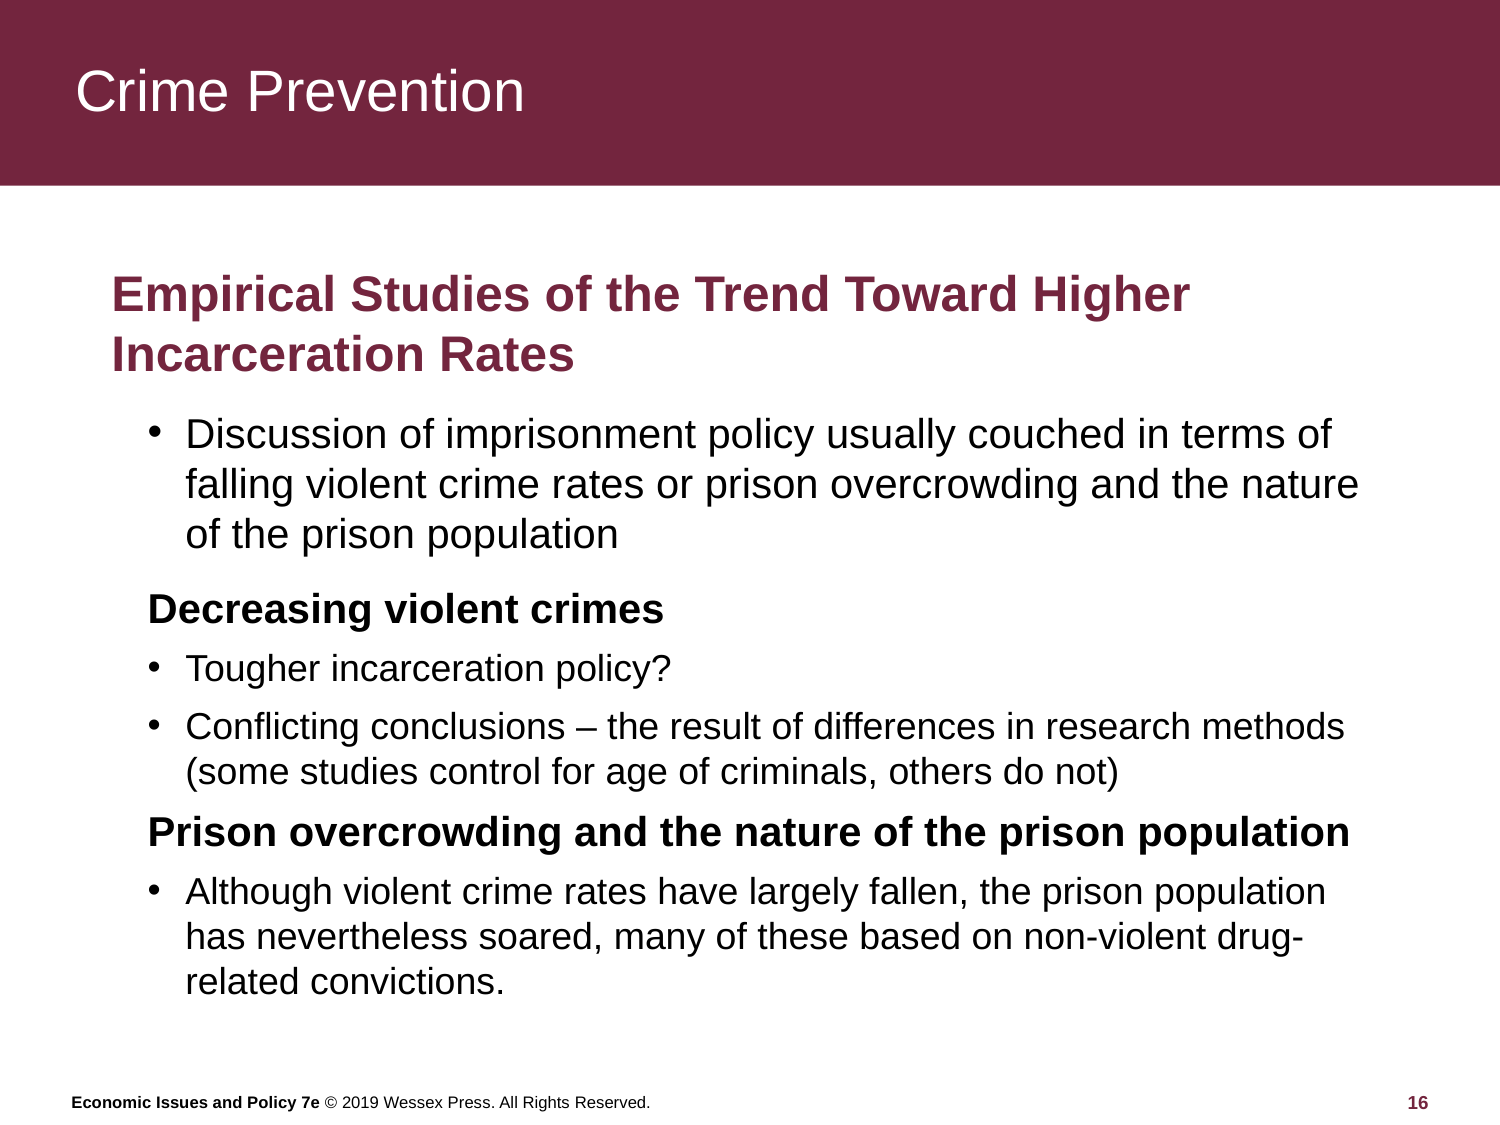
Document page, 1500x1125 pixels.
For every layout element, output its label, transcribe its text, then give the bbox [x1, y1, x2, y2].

list Empirical Studies of the Trend Toward Higher Incarceration Rates Discussion of imprisonment policy usually couched in terms of falling violent crime rates or prison overcrowding and the nature of the prison population Decreasing violent crimes Tougher incarceration policy? Conflicting conclusions – the result of differences in research methods (some studies control for age of criminals, others do not) Prison overcrowding and the nature of the prison population Although violent crime rates have largely fallen, the prison population has nevertheless soared, many of these based on non-violent drug-related convictions. [109, 261, 1392, 1014]
title Crime Prevention [0, 0, 1500, 186]
